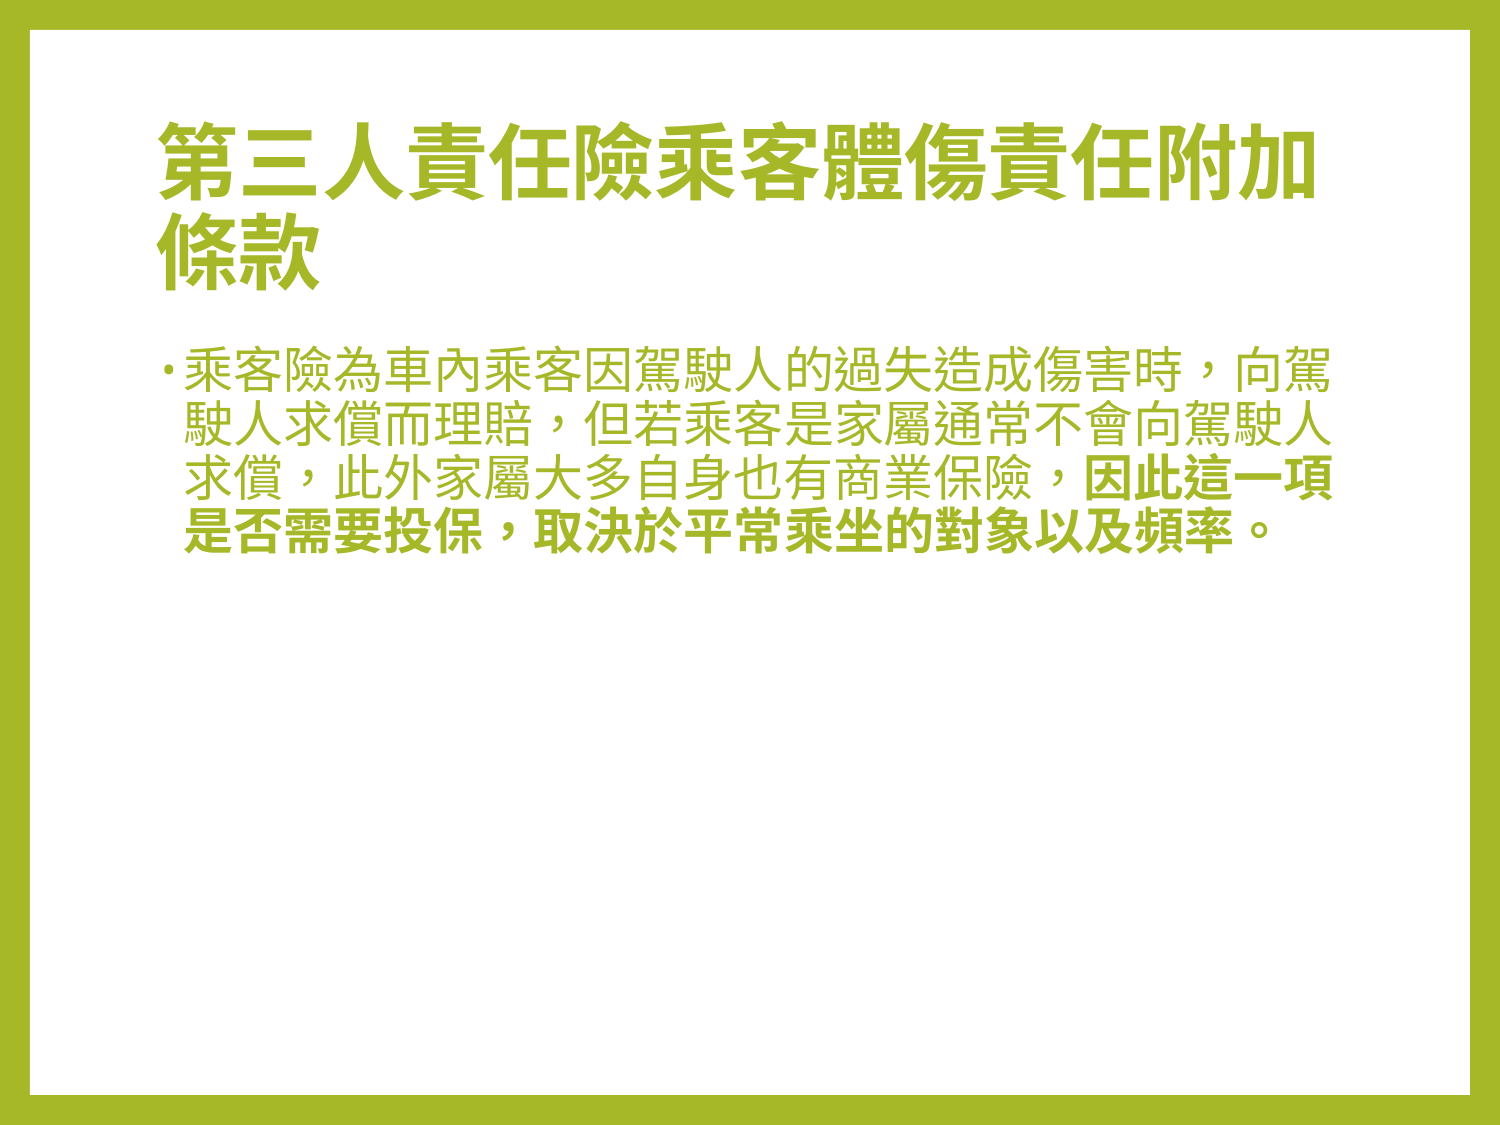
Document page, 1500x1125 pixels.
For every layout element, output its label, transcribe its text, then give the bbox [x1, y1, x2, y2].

title 第三人責任險乘客體傷責任附加條款 [140, 99, 1356, 323]
list 乘客險為車內乘客因駕駛人的過失造成傷害時，向駕駛人求償而理賠，但若乘客是家屬通常不會向駕駛人求償，此外家屬大多自身也有商業保險，因此這一項是否需要投保，取決於平常乘坐的對象以及頻率。 [140, 337, 1356, 1000]
